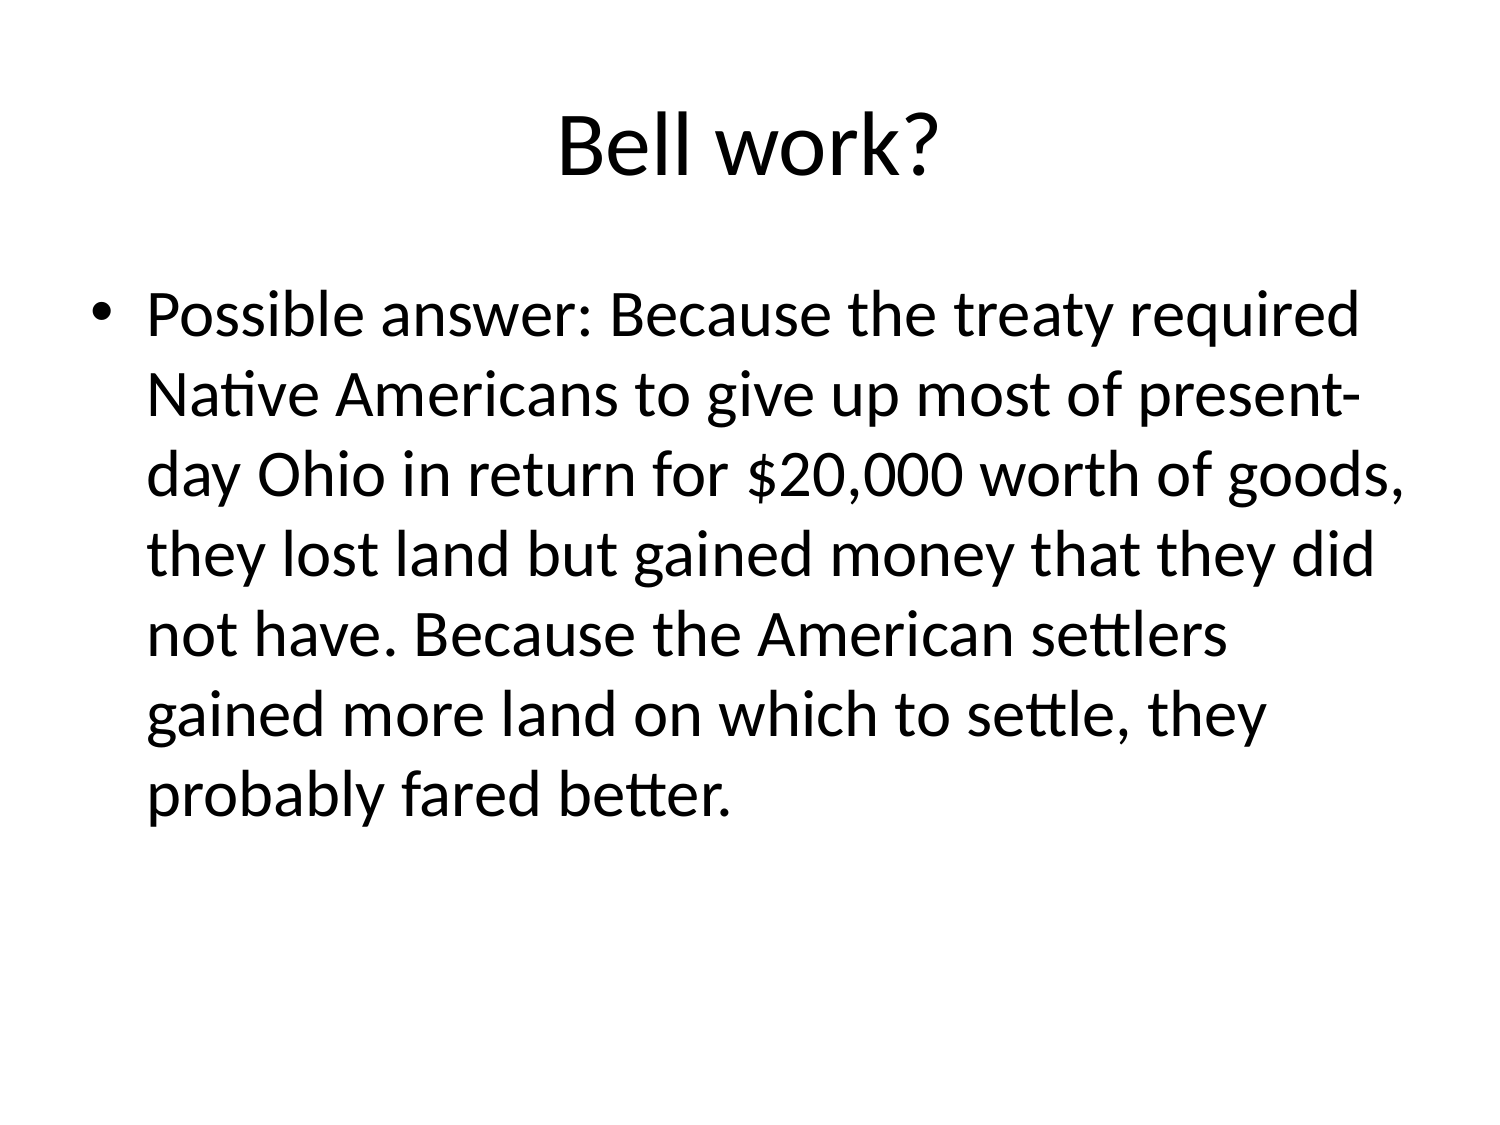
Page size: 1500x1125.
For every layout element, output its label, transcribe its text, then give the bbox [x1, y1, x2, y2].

title Bell work? [75, 45, 1425, 233]
list Possible answer: Because the treaty required Native Americans to give up most of present-day Ohio in return for $20,000 worth of goods, they lost land but gained money that they did not have. Because the American settlers gained more land on which to settle, they probably fared better. [75, 262, 1425, 1005]
